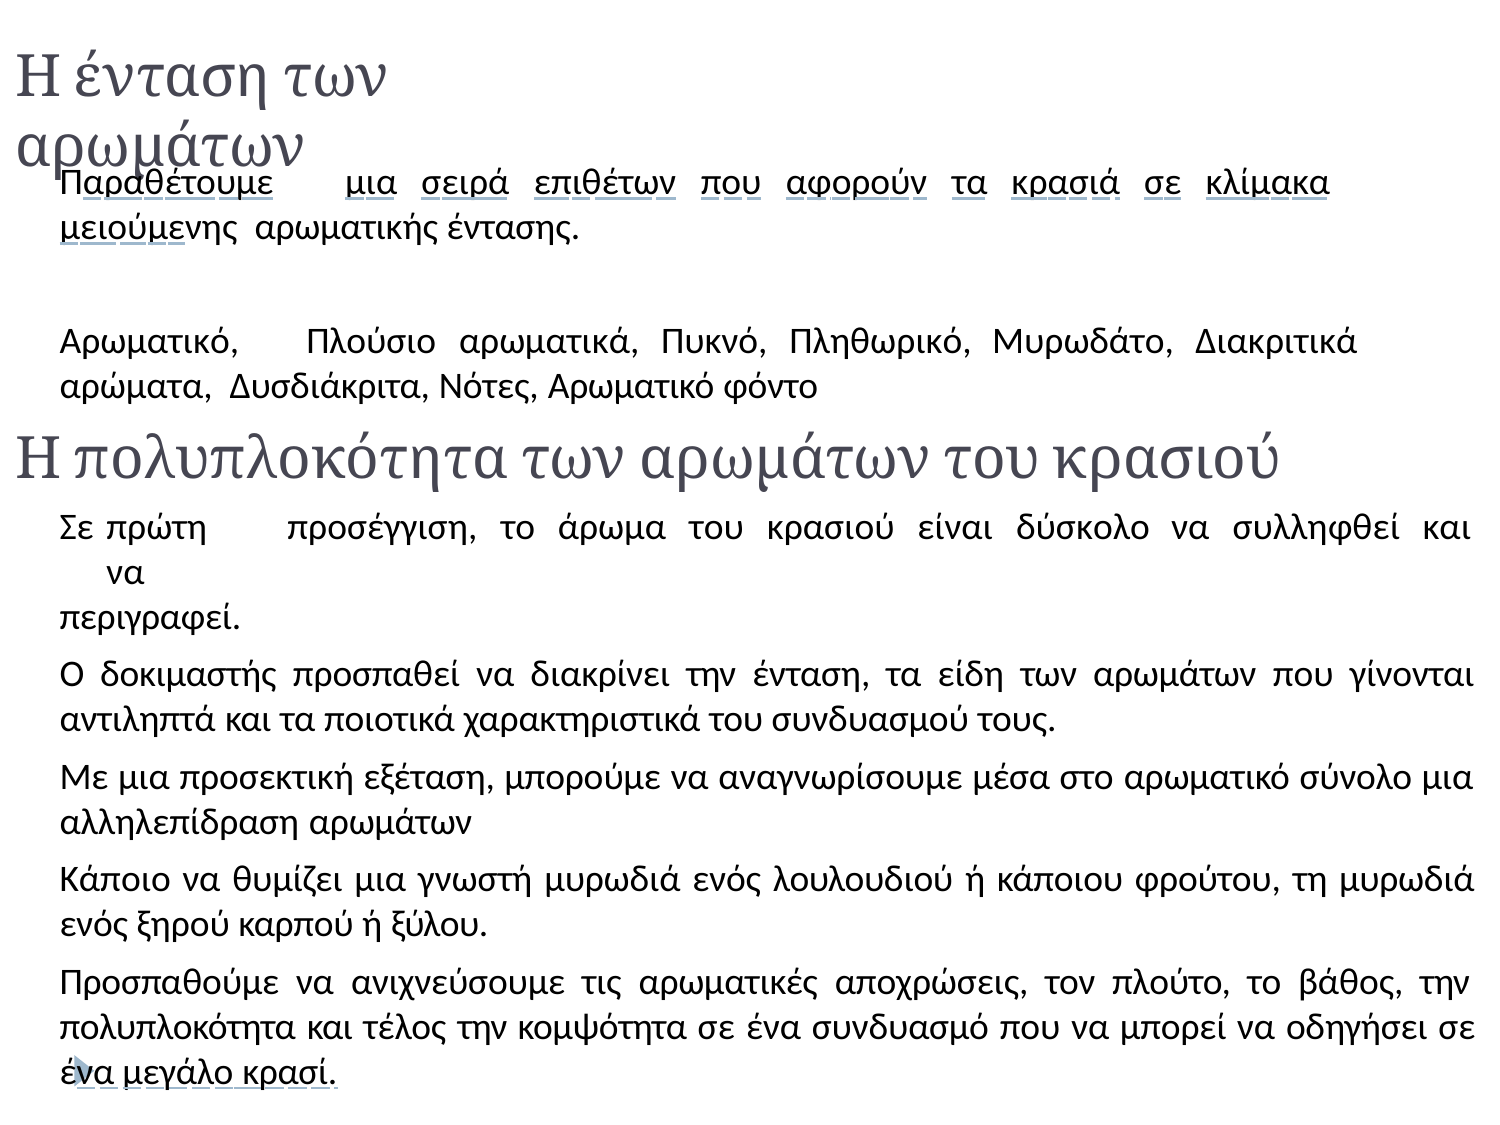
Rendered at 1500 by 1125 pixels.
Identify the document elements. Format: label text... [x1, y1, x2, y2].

title Η ένταση των αρωμάτων [12, 36, 649, 155]
text_box Παραθέτουμε μια σειρά επιθέτων που αφορούν τα κρασιά σε κλίμακα μειούμενης αρωματικής έντασης. Αρωματικό, Πλούσιο αρωματικά, Πυκνό, Πληθωρικό, Μυρωδάτο, Διακριτικά αρώματα, Δυσδιάκριτα, Νότες, Αρωματικό φόντο Η πολυπλοκότητα των αρωμάτων του κρασιού Σε πρώτη προσέγγιση, το άρωμα του κρασιού είναι δύσκολο να συλληφθεί και να περιγραφεί. Ο δοκιμαστής προσπαθεί να διακρίνει την ένταση, τα είδη των αρωμάτων που γίνονται αντιληπτά και τα ποιοτικά χαρακτηριστικά του συνδυασμού τους. Με μια προσεκτική εξέταση, μπορούμε να αναγνωρίσουμε μέσα στο αρωματικό σύνολο μια αλληλεπίδραση αρωμάτων Κάποιο να θυμίζει μια γνωστή μυρωδιά ενός λουλουδιού ή κάποιου φρούτου, τη μυρωδιά ενός ξηρού καρπού ή ξύλου. Προσπαθούμε να ανιχνεύσουμε τις αρωματικές αποχρώσεις, τον πλούτο, το βάθος, την πολυπλοκότητα και τέλος την κομψότητα σε ένα συνδυασμό που να μπορεί να οδηγήσει σε ένα μεγάλο κρασί. [12, 155, 1488, 1092]
